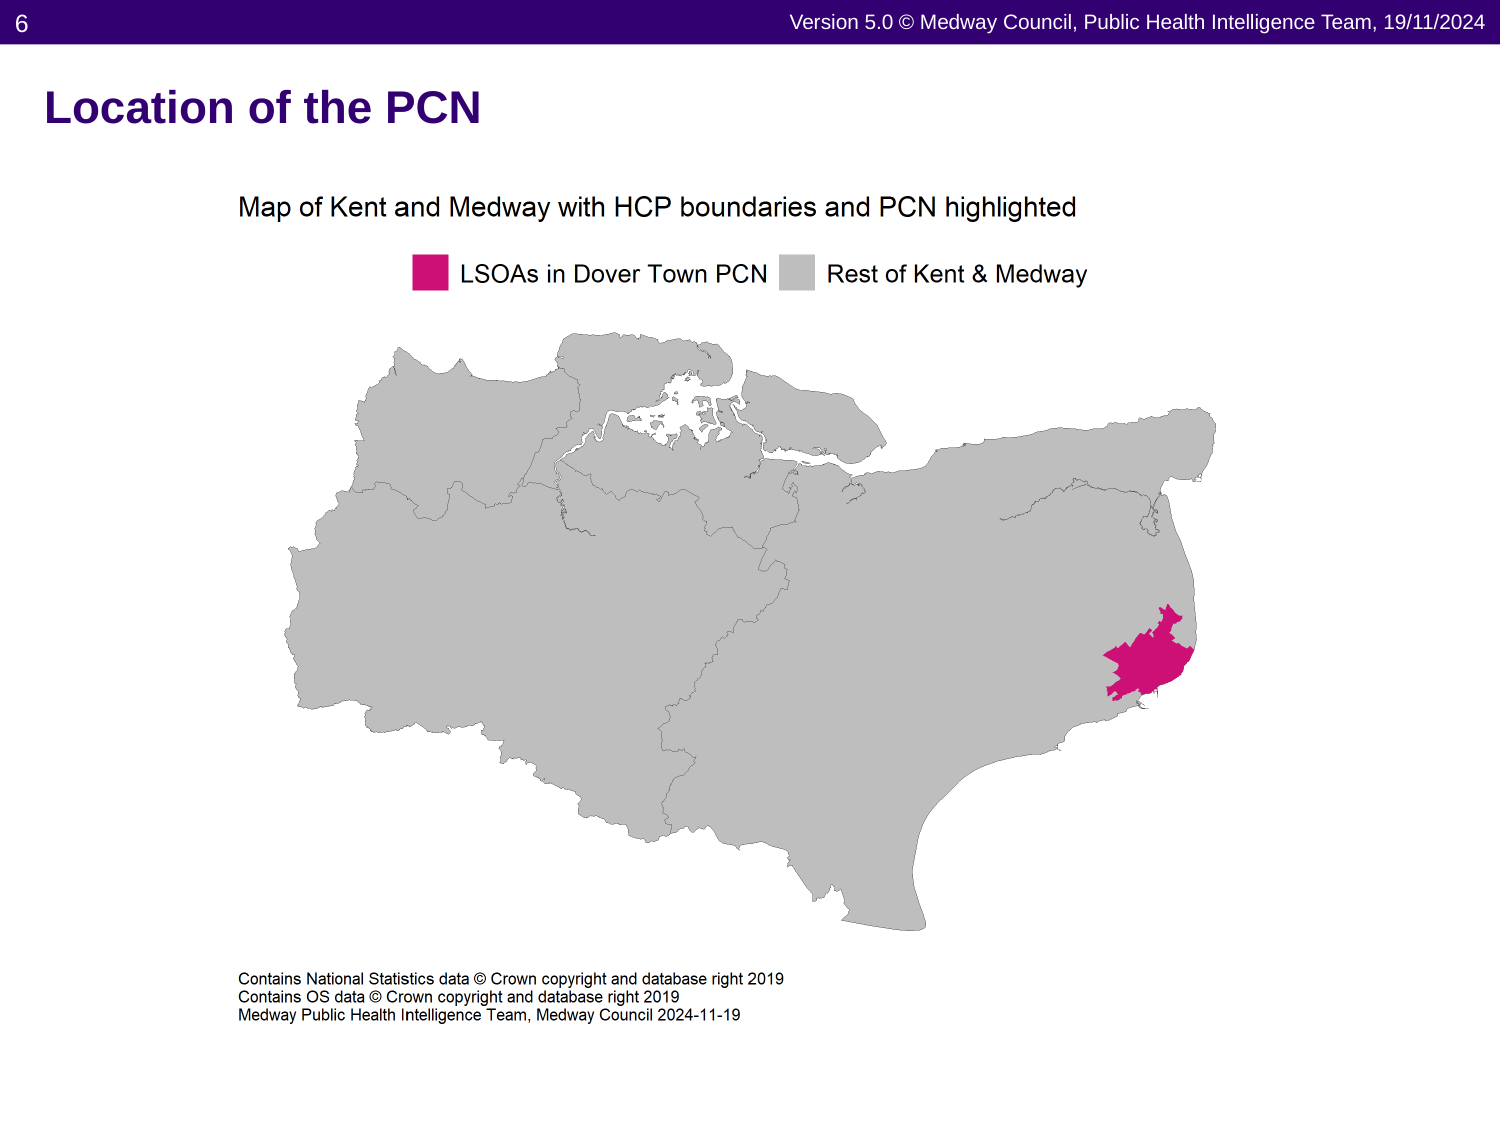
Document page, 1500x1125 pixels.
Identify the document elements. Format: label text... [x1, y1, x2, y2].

list Version 5.0 © Medway Council, Public Health Intelligence Team, 19/11/2024 [419, 0, 1500, 43]
list 6 [0, 0, 95, 95]
title Location of the PCN [29, 70, 1471, 138]
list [64, 184, 1436, 1024]
